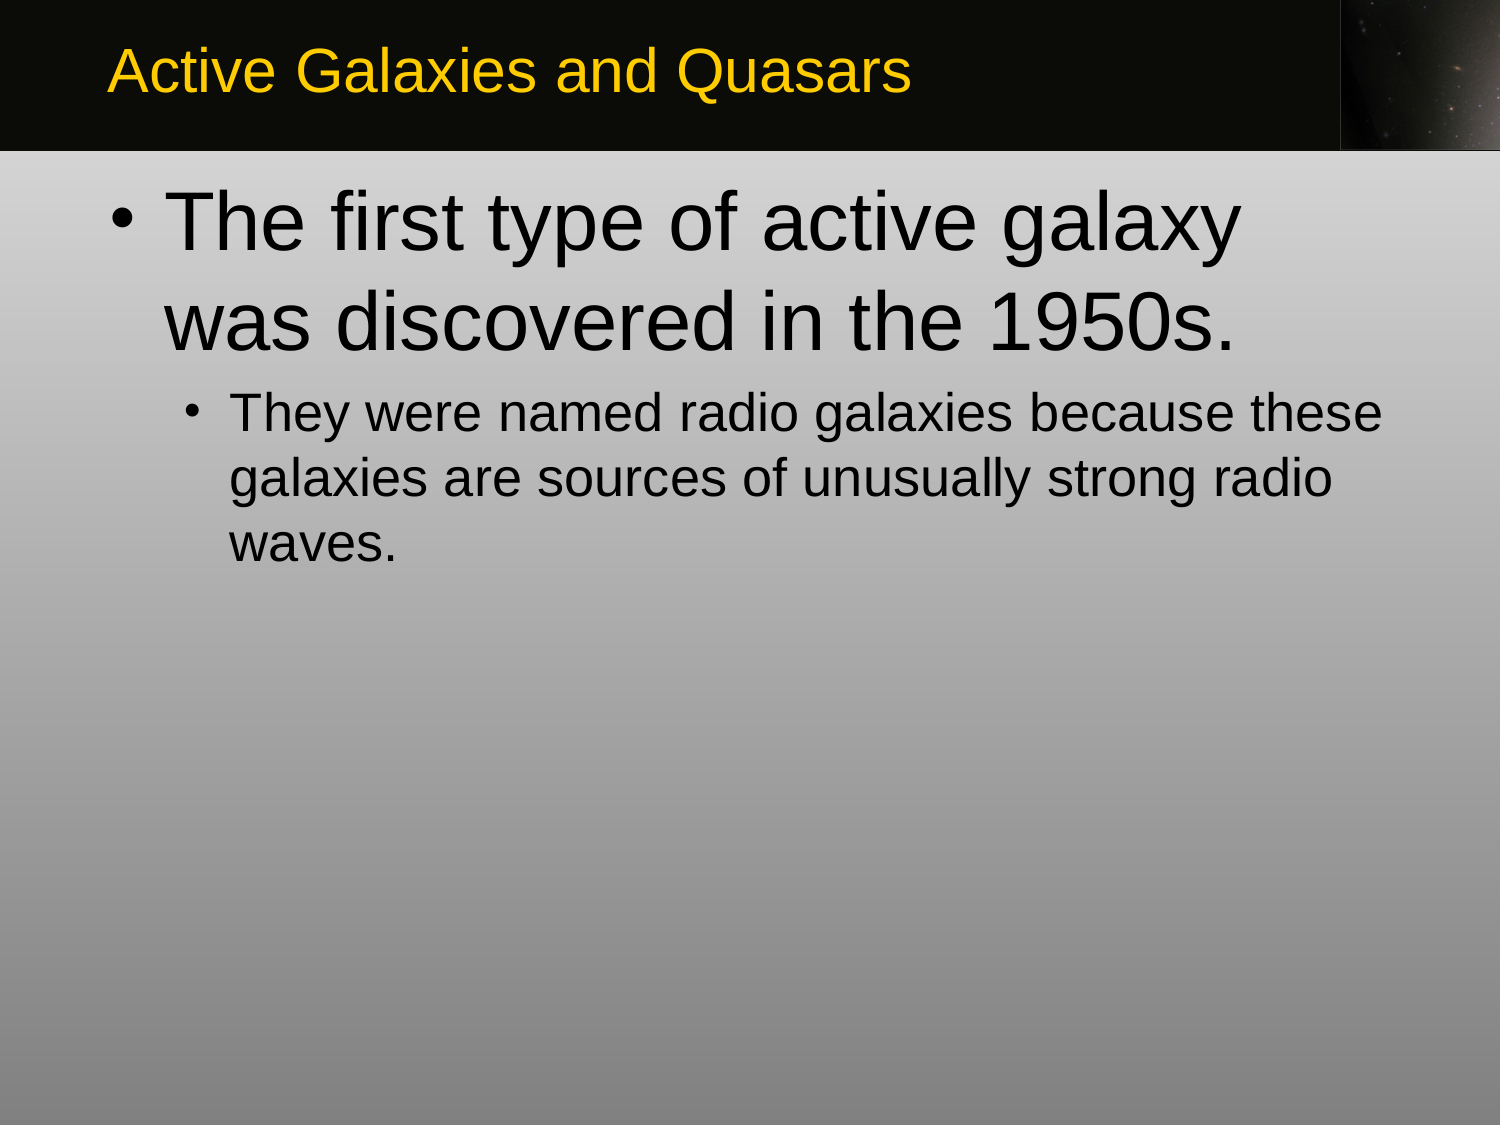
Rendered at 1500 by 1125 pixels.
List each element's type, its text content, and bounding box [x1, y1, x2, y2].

list The first type of active galaxy was discovered in the 1950s. They were named radio galaxies because these galaxies are sources of unusually strong radio waves. [92, 159, 1413, 902]
text_box Active Galaxies and Quasars [92, 12, 1363, 138]
picture [1341, 0, 1500, 149]
